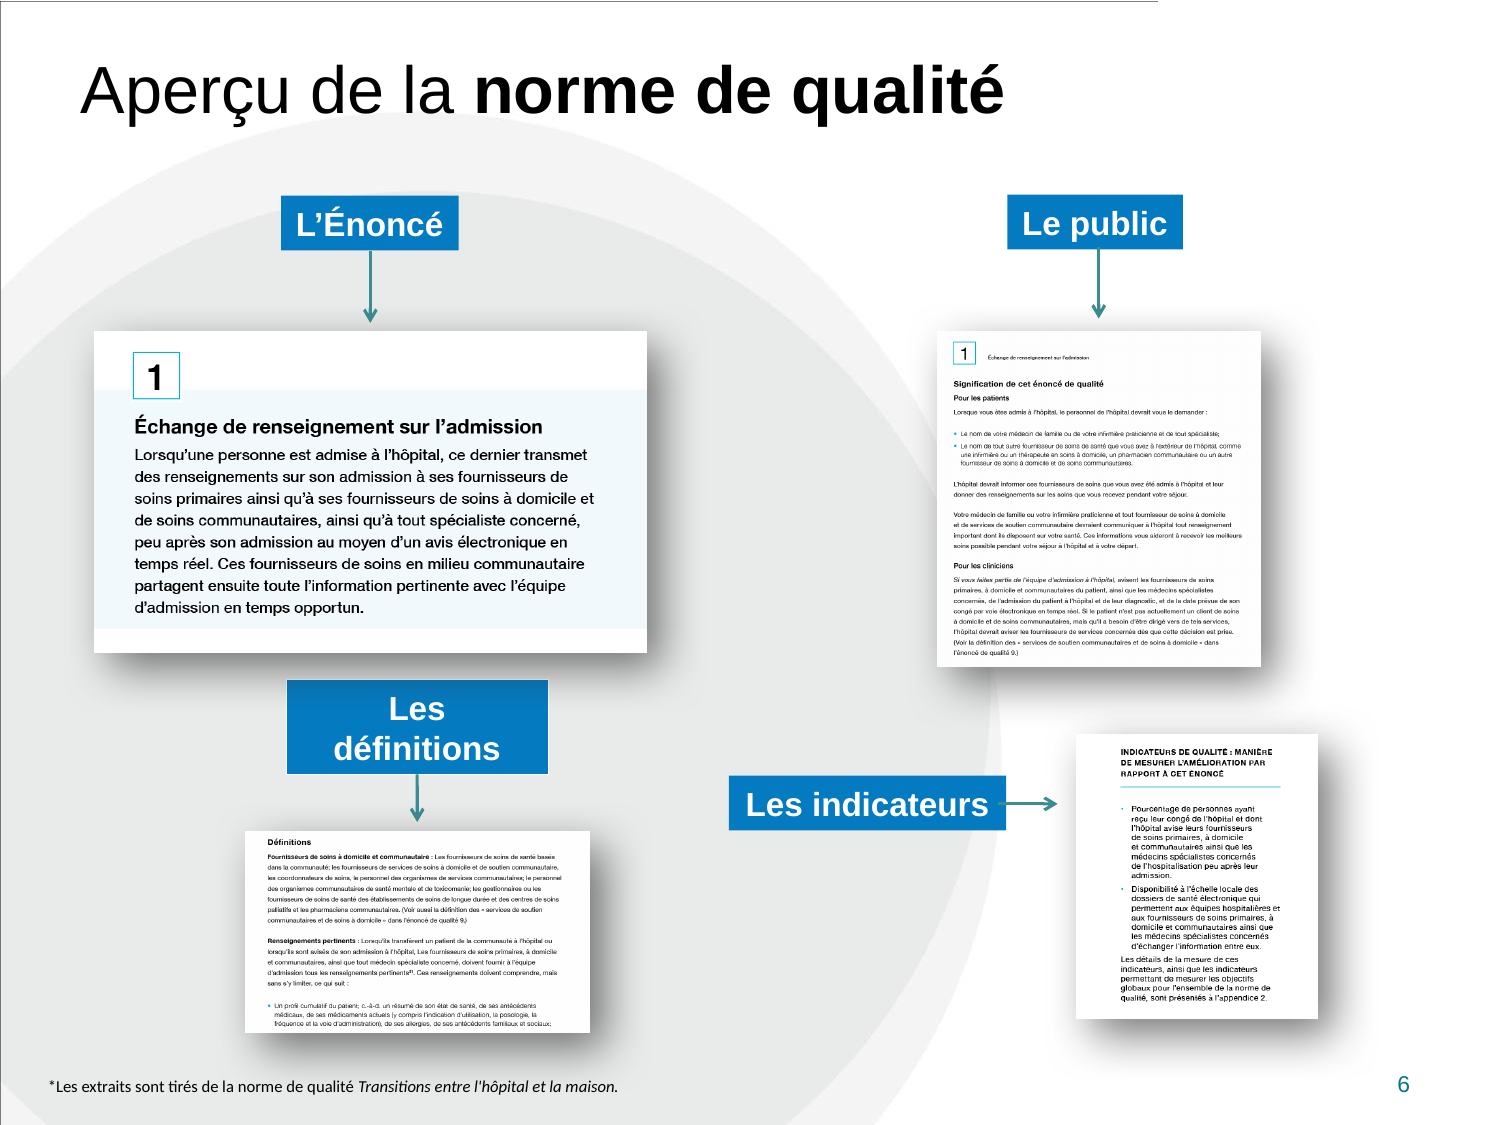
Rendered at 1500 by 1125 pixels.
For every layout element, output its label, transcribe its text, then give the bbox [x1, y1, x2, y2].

text_box Les indicateurs [728, 775, 1007, 831]
picture [0, 1, 1319, 1125]
text_box L’Énoncé [281, 195, 459, 251]
text_box Aperçu de la norme de qualité [65, 39, 1460, 155]
text_box Les définitions [286, 702, 549, 775]
text_box *Les extraits sont tirés de la norme de qualité Transitions entre l'hôpital et la maison. [33, 1068, 848, 1103]
text_box Le public [1007, 194, 1183, 250]
